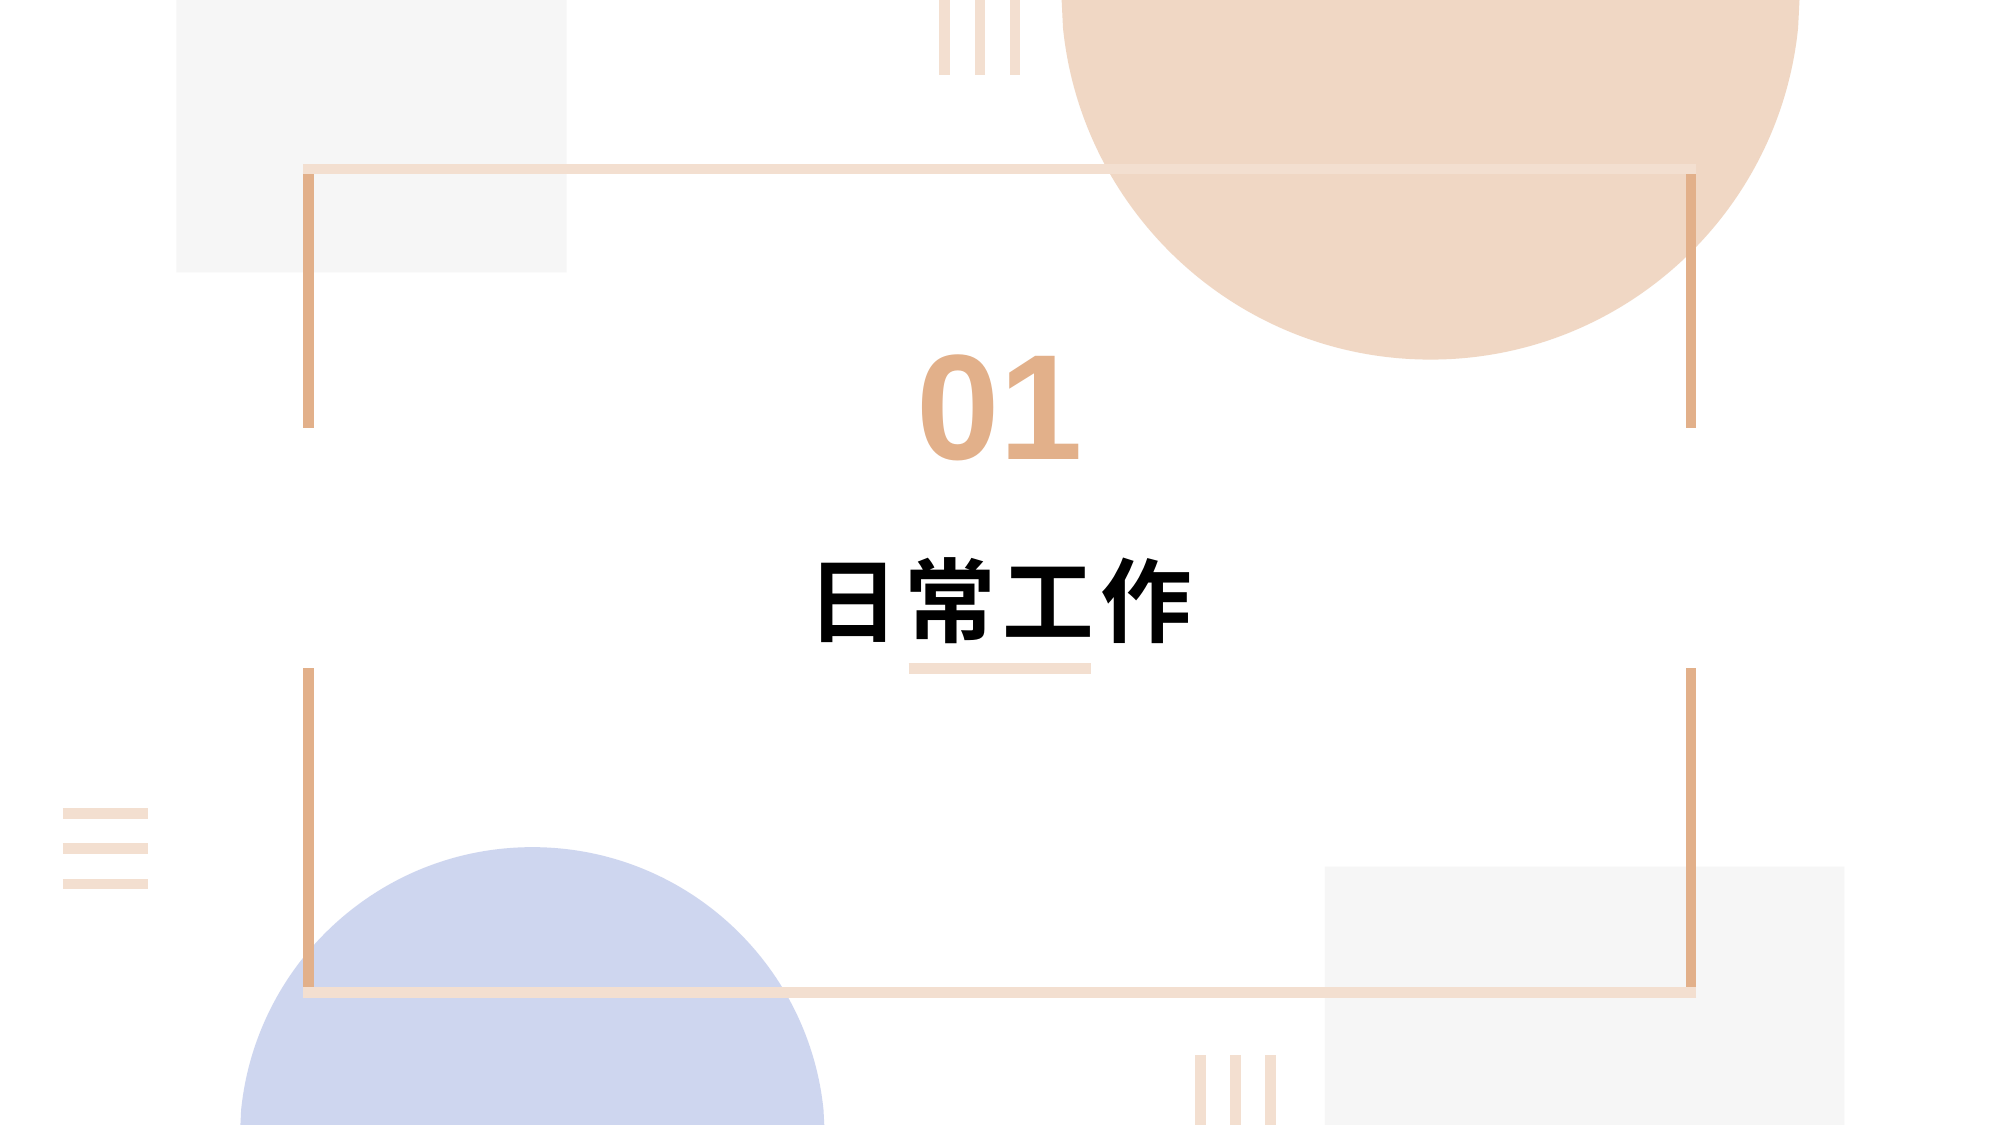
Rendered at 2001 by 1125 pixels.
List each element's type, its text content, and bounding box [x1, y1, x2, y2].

title 日常工作 [492, 499, 1508, 662]
text_box 01 [819, 302, 1181, 499]
